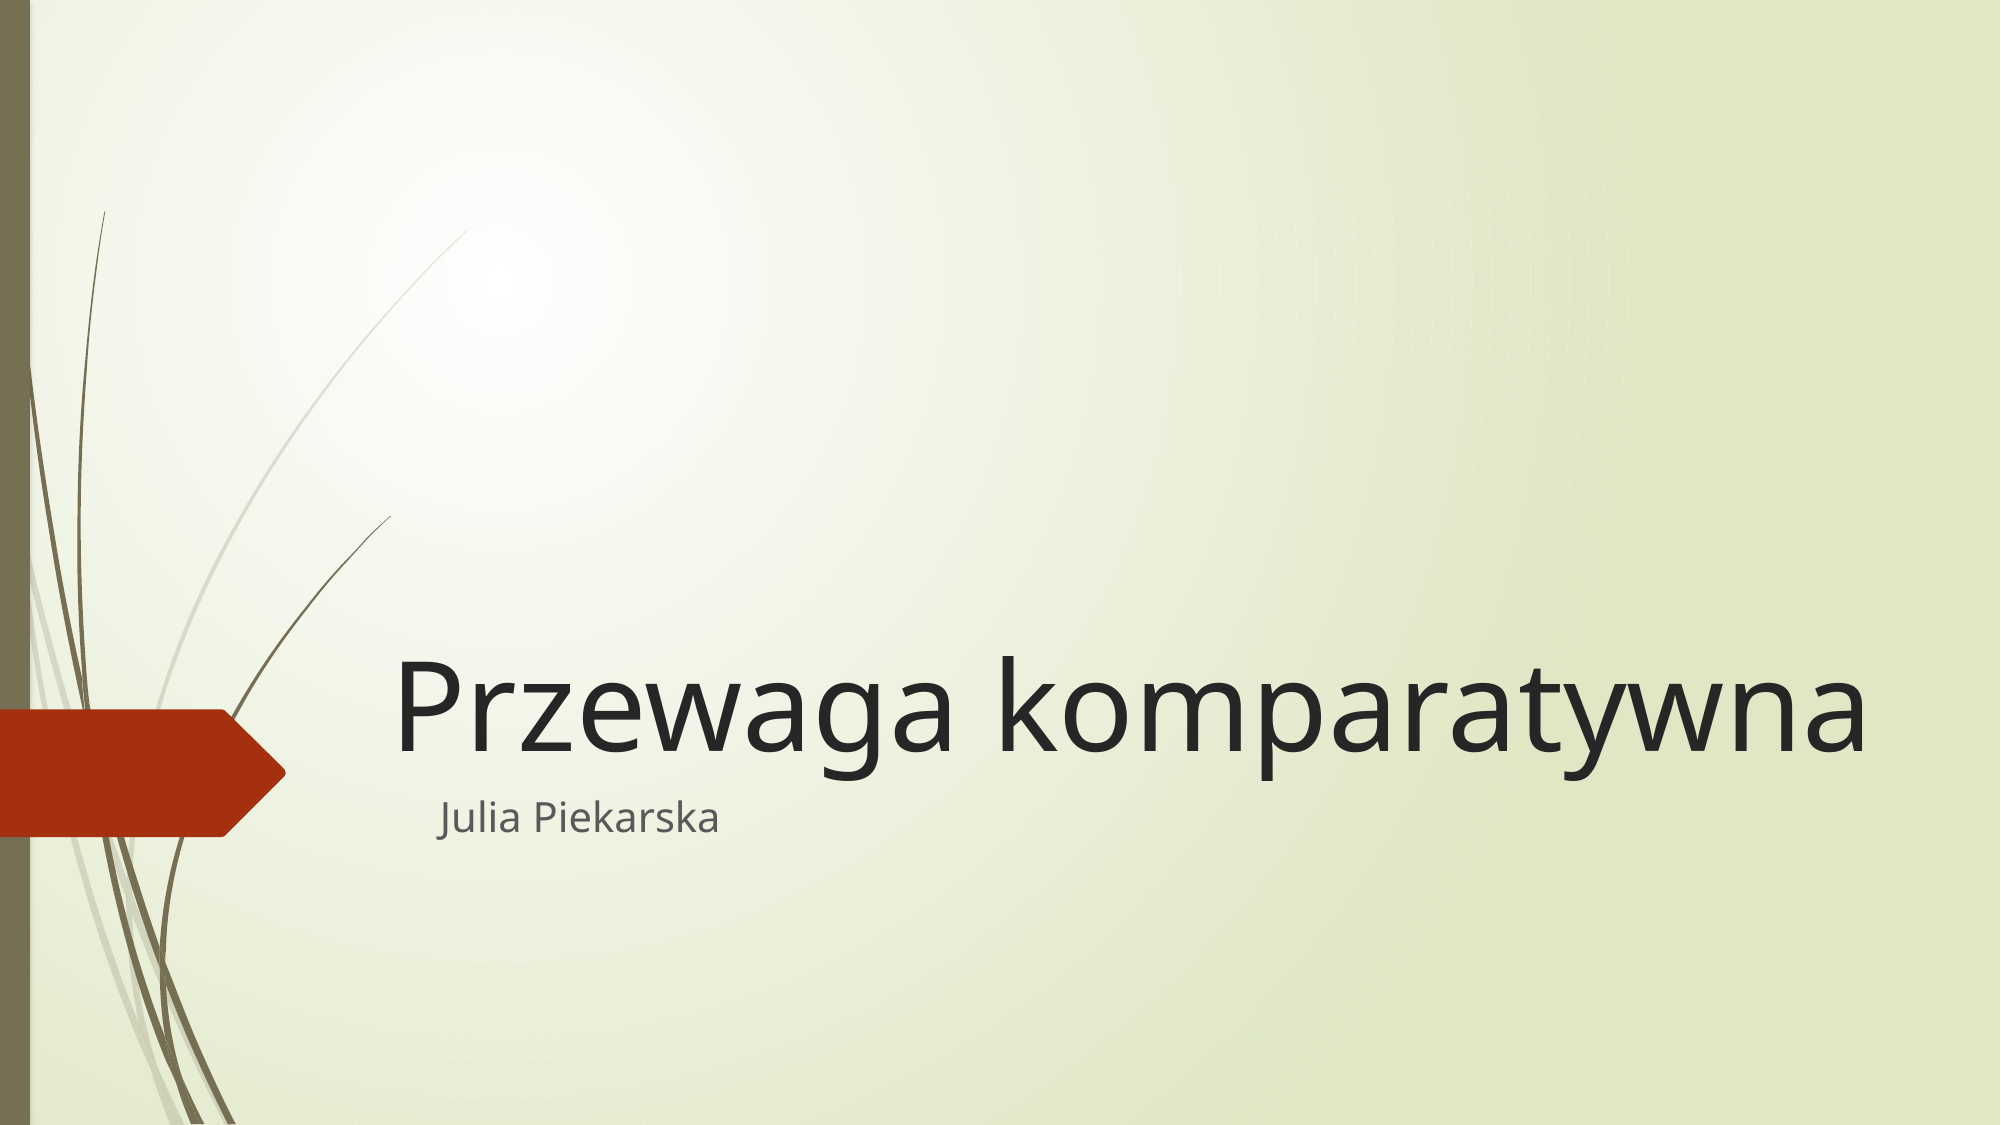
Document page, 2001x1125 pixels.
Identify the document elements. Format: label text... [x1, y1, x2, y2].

subtitle Julia Piekarska [424, 783, 1888, 969]
title Przewaga komparatywna [375, 412, 2000, 784]
